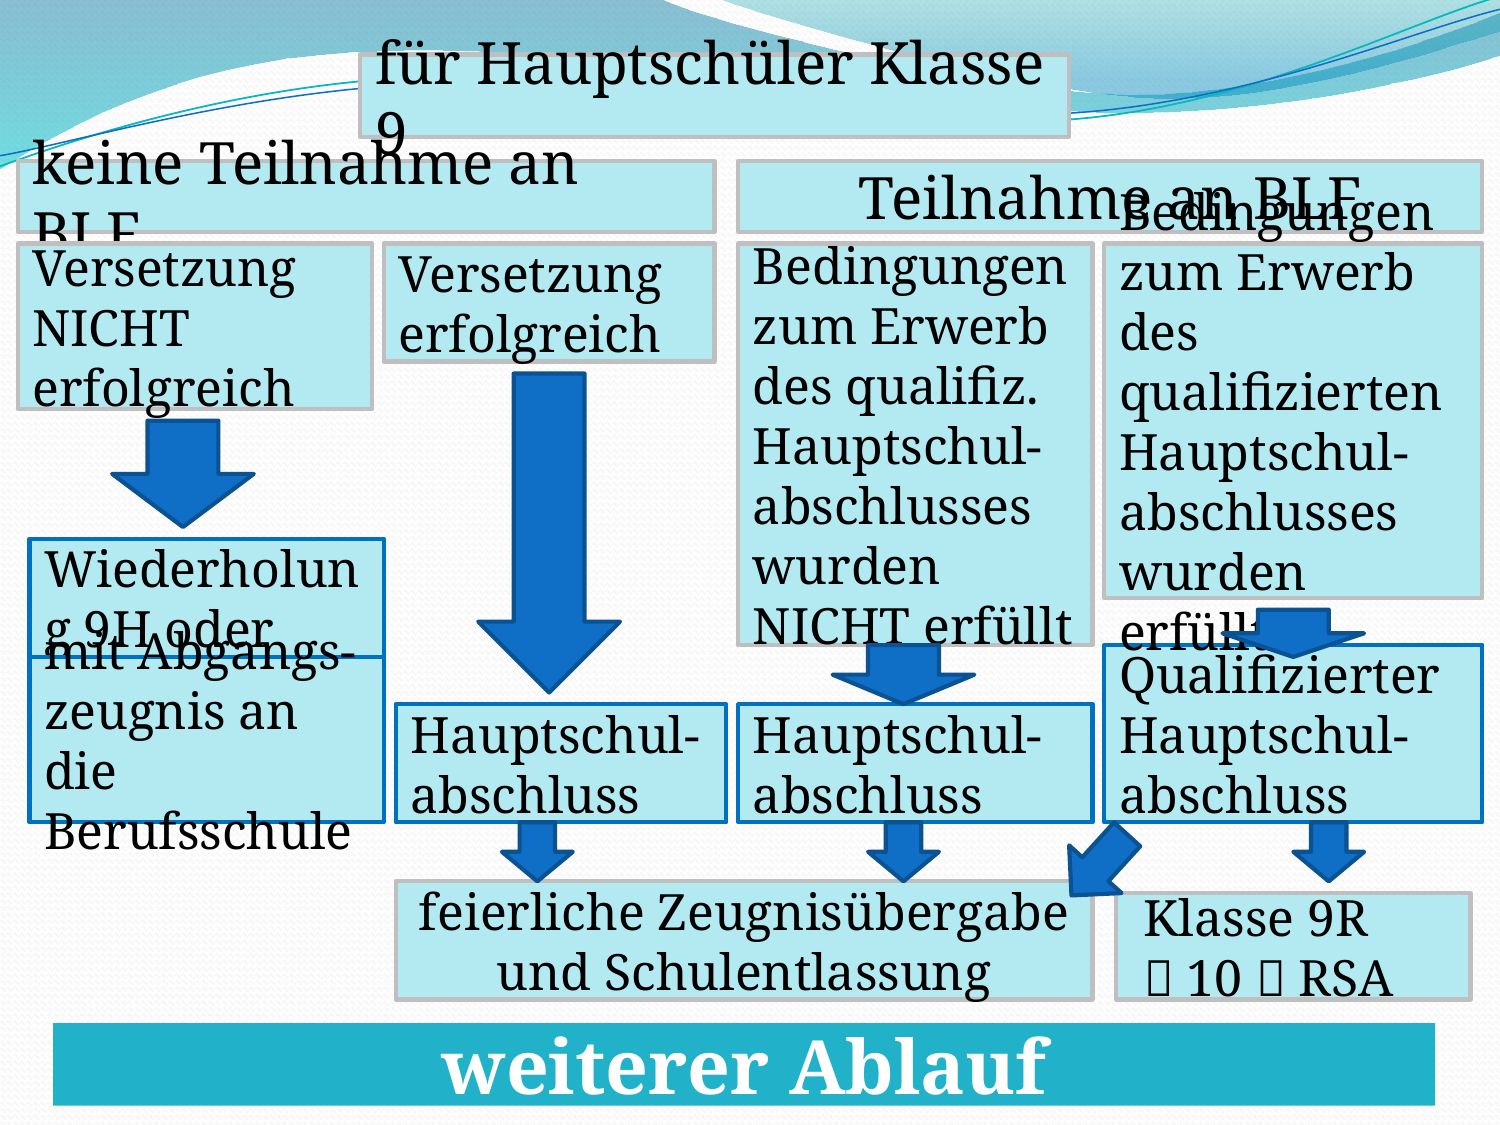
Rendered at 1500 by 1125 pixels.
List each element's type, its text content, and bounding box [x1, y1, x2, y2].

text_box Teilnahme an BLF [736, 159, 1484, 234]
text_box [476, 371, 622, 695]
text_box [110, 418, 256, 529]
text_box Qualifizierter Hauptschul-abschluss [1102, 643, 1484, 824]
text_box Bedingungen zum Erwerb des qualifizierten Hauptschul-abschlusses wurden erfüllt [1102, 241, 1484, 600]
text_box Versetzung NICHT erfolgreich [16, 241, 374, 411]
text_box für Hauptschüler Klasse 9 [358, 52, 1071, 139]
text_box [499, 820, 575, 883]
text_box [830, 643, 977, 707]
text_box Wiederholung 9H oder [27, 537, 386, 655]
text_box feierliche Zeugnisübergabe und Schulentlassung [394, 879, 1095, 1002]
text_box [866, 820, 941, 883]
text_box [1220, 607, 1367, 659]
text_box [1067, 820, 1143, 898]
text_box Versetzung erfolgreich [382, 241, 717, 364]
text_box Hauptschul-abschluss [736, 702, 1095, 824]
text_box keine Teilnahme an BLF [16, 159, 717, 234]
text_box weiterer Ablauf [53, 1023, 1436, 1106]
text_box Bedingungen zum Erwerb des qualifiz. Hauptschul-abschlusses wurden NICHT erfüllt [736, 241, 1095, 647]
text_box mit Abgangs-zeugnis an die Berufsschule [27, 655, 386, 824]
text_box Hauptschul-abschluss [394, 702, 728, 824]
text_box Klasse 9R  10  RSA [1114, 891, 1473, 1002]
text_box [1291, 820, 1367, 883]
